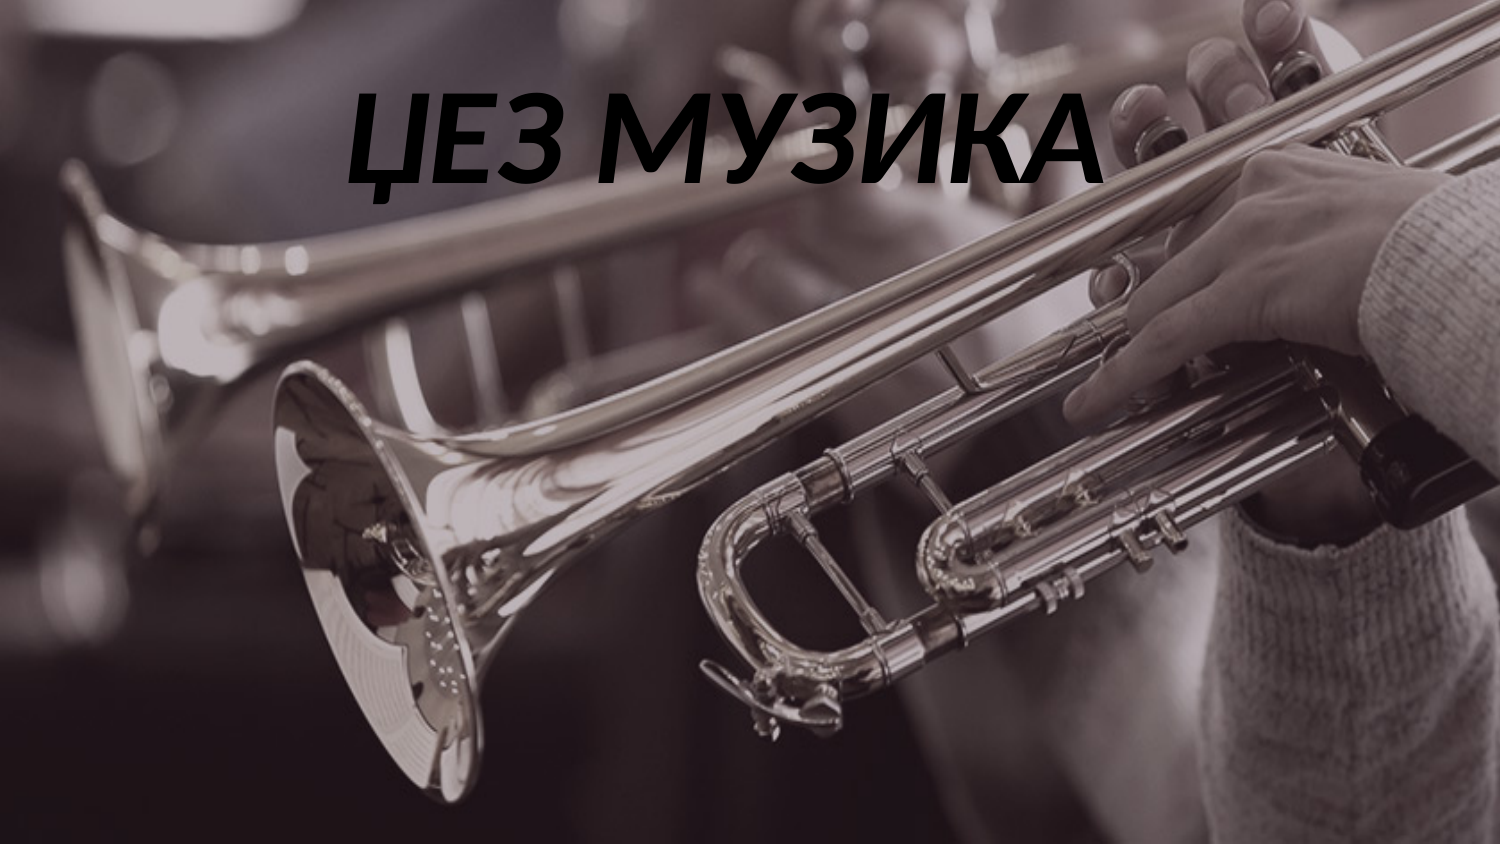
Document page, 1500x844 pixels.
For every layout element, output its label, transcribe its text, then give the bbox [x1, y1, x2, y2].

picture [0, 0, 1500, 844]
title ЏЕЗ МУЗИКА [87, 37, 1363, 219]
